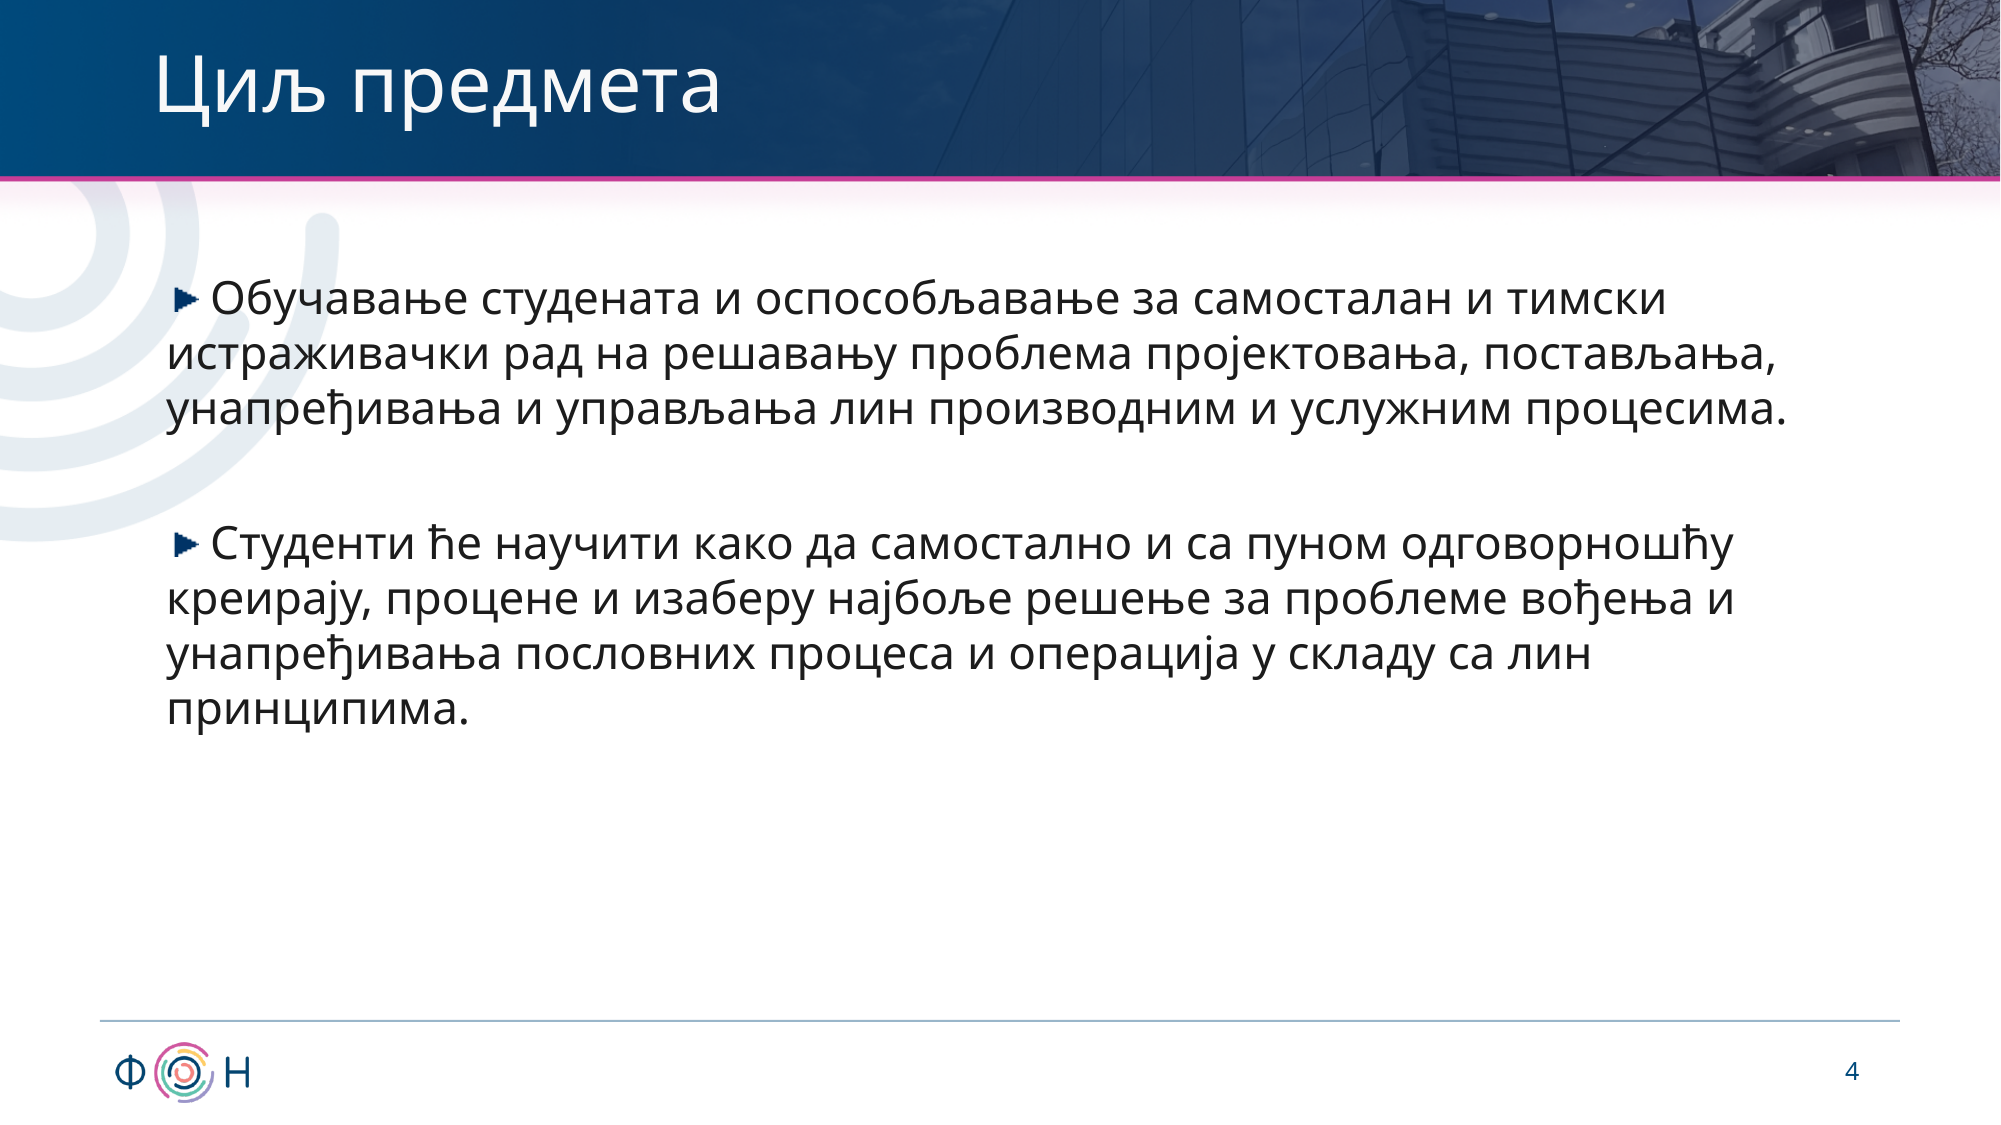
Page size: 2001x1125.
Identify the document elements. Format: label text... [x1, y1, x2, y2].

title Циљ предмета [137, 6, 1863, 169]
text_box Обучавање студената и оспособљавање за самосталан и тимски истраживачки рад на решавању проблема пројектовања, постављања, унапређивања и управљања лин производним и услужним процесима. Студенти ће научити како да самостално и са пуном одговорношћу креирају, процене и изаберу најбоље решење за проблеме вођења и унапређивања пословних процеса и операција у складу са лин принципима. [151, 260, 1877, 809]
picture [0, 0, 2001, 1125]
slide_number 4 [1804, 1048, 1900, 1097]
